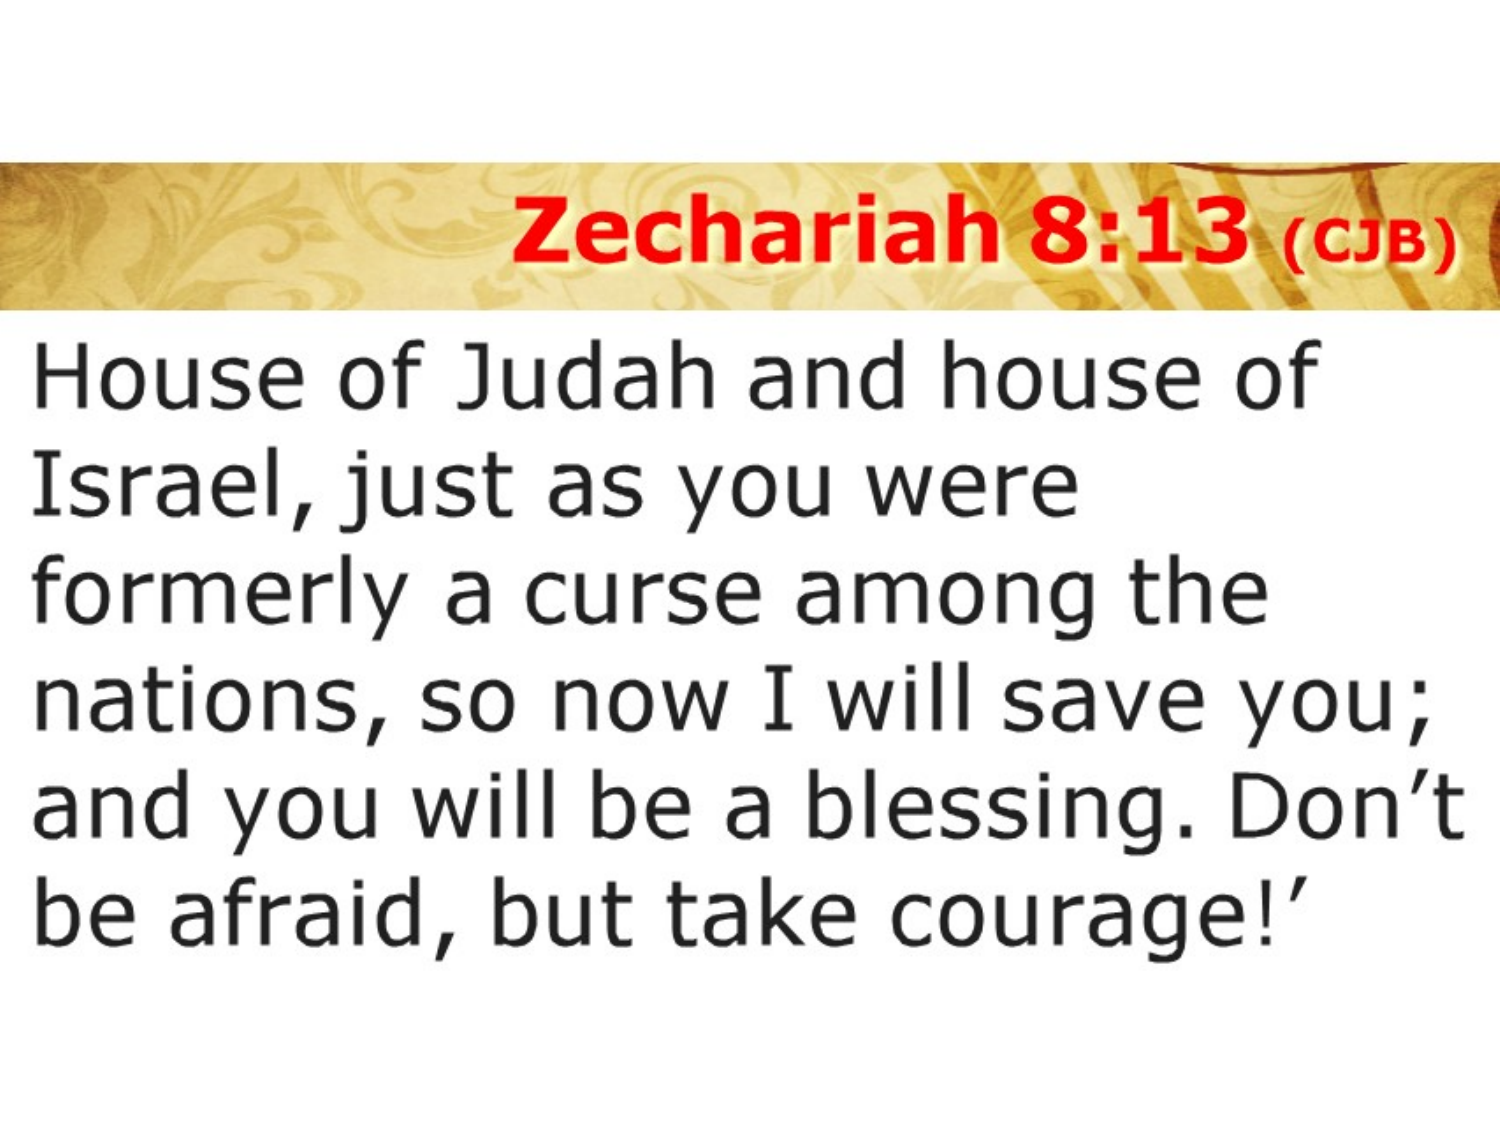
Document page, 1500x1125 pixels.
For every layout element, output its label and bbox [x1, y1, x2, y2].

picture [0, 140, 1500, 985]
